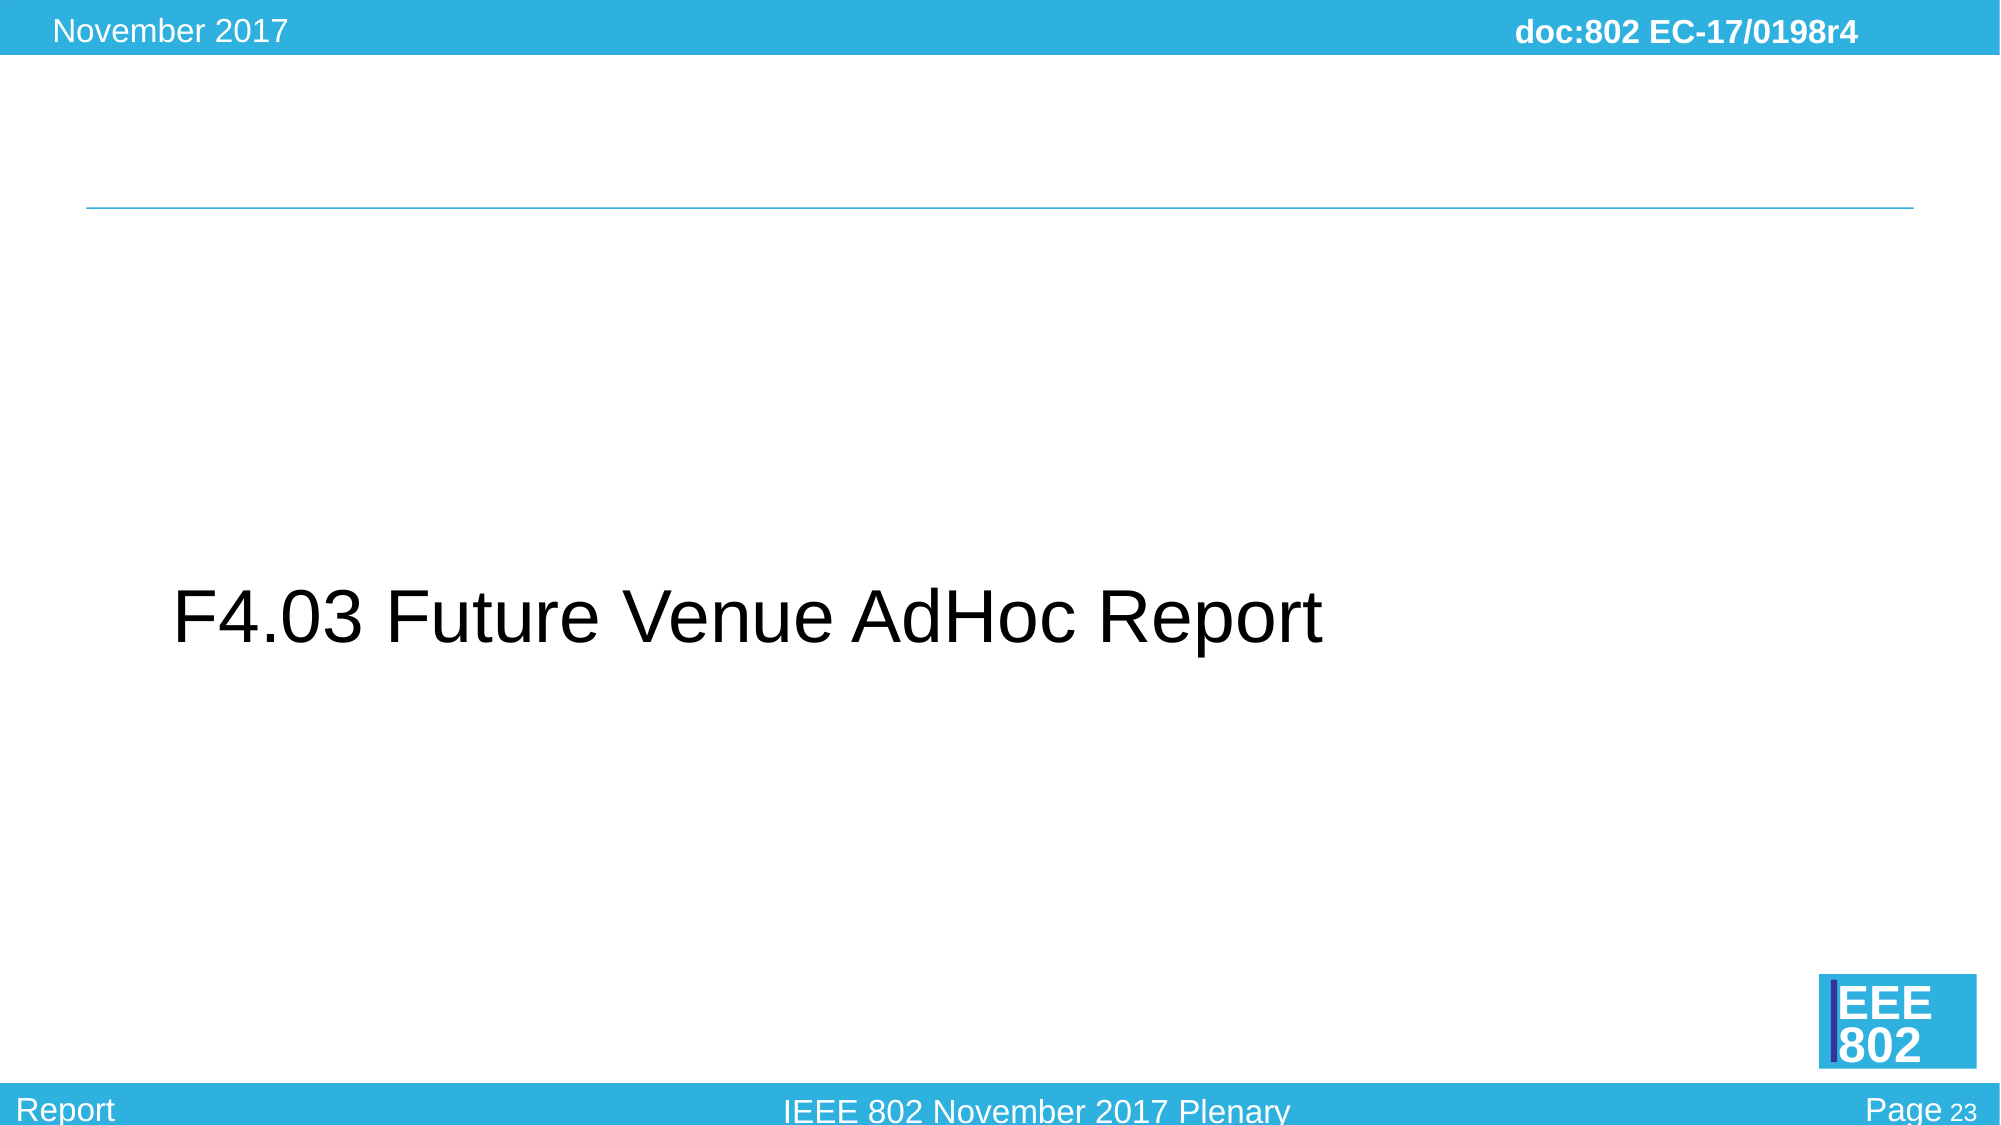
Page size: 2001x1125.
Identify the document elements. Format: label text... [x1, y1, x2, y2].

list F4.03 Future Venue AdHoc Report [157, 476, 1858, 723]
